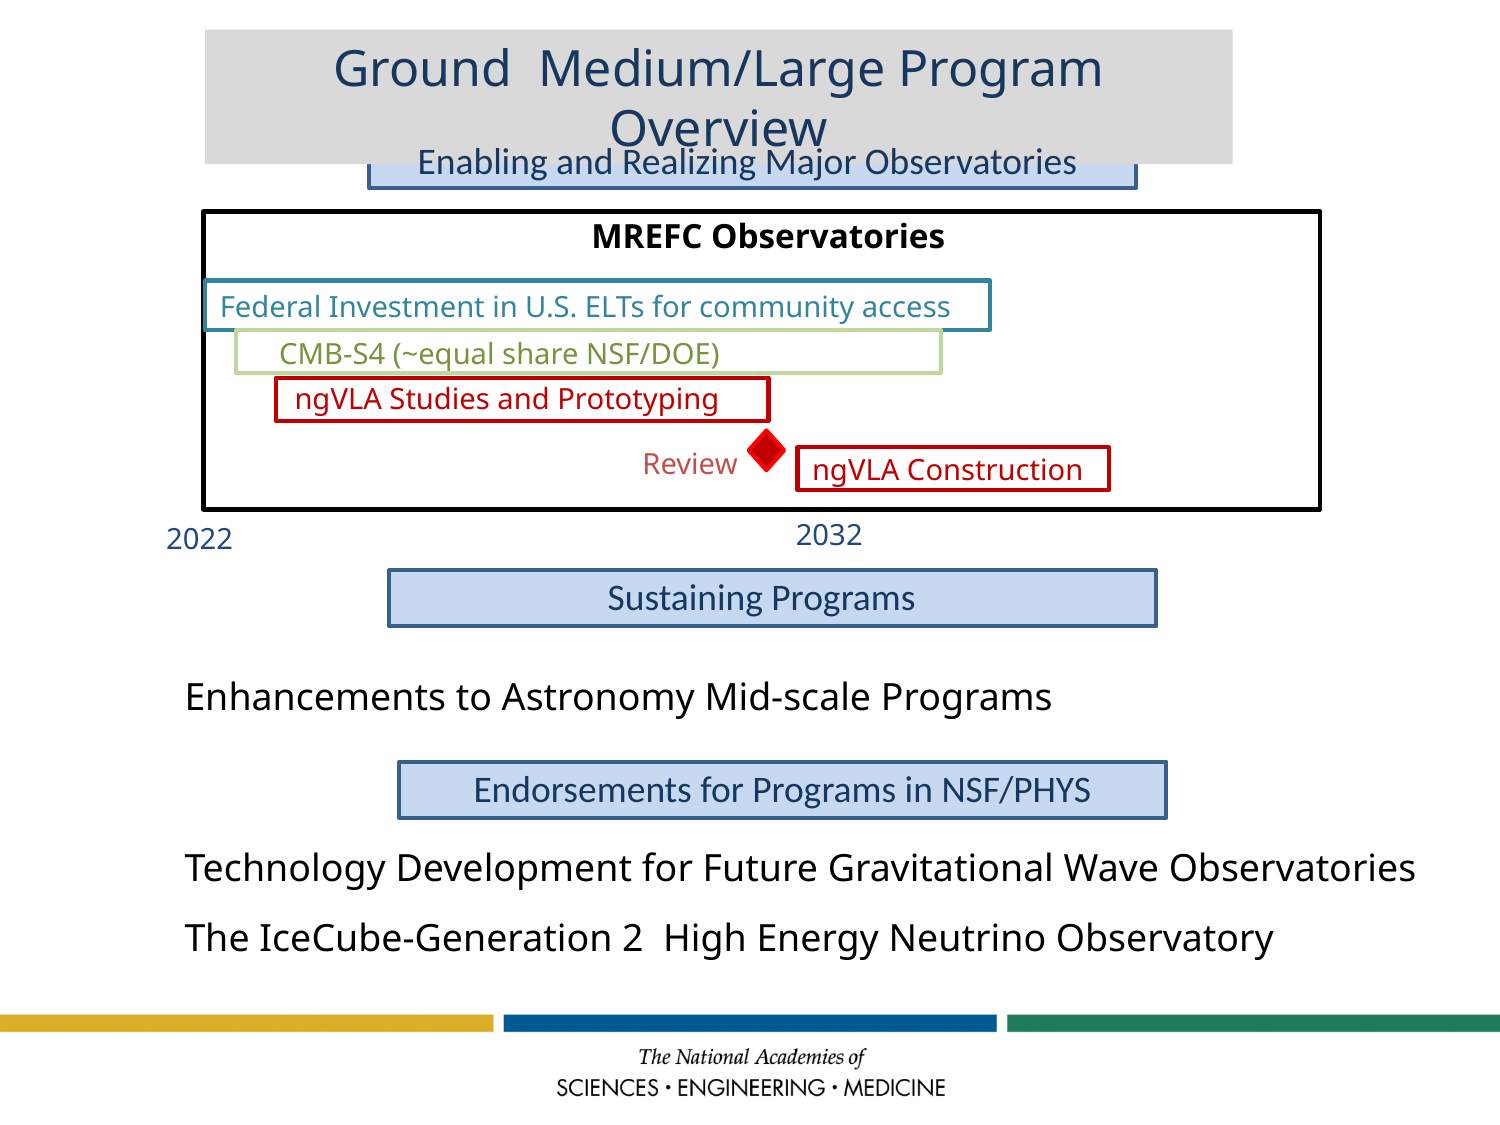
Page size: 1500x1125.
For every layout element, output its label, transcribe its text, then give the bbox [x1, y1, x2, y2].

text_box [795, 445, 1111, 492]
text_box [753, 428, 786, 473]
text_box [201, 209, 1322, 511]
text_box 2022 [151, 513, 249, 563]
text_box [367, 165, 389, 190]
text_box ngVLA Construction [797, 444, 1398, 494]
text_box Technology Development for Future Gravitational Wave Observatories The IceCube-Generation 2 High Energy Neutrino Observatory [169, 836, 1433, 967]
text_box [203, 278, 992, 332]
text_box Federal Investment in U.S. ELTs for community access [205, 281, 990, 331]
text_box [274, 378, 279, 423]
text_box Review [627, 437, 753, 488]
text_box Endorsements for Programs in NSF/PHYS [251, 757, 1314, 817]
text_box ngVLA Studies and Prototyping [279, 373, 880, 423]
text_box Ground Medium/Large Program Overview [205, 29, 1233, 165]
text_box [234, 328, 943, 375]
text_box Enhancements to Astronomy Mid-scale Programs [169, 665, 1376, 766]
text_box Enabling and Realizing Major Observatories [389, 130, 1107, 190]
picture [0, 995, 1500, 1125]
text_box MREFC Observatories [210, 208, 1327, 263]
text_box Sustaining Programs [230, 565, 1293, 626]
text_box [1107, 165, 1138, 190]
text_box CMB-S4 (~equal share NSF/DOE) [264, 327, 1015, 378]
text_box 2032 [781, 509, 878, 559]
